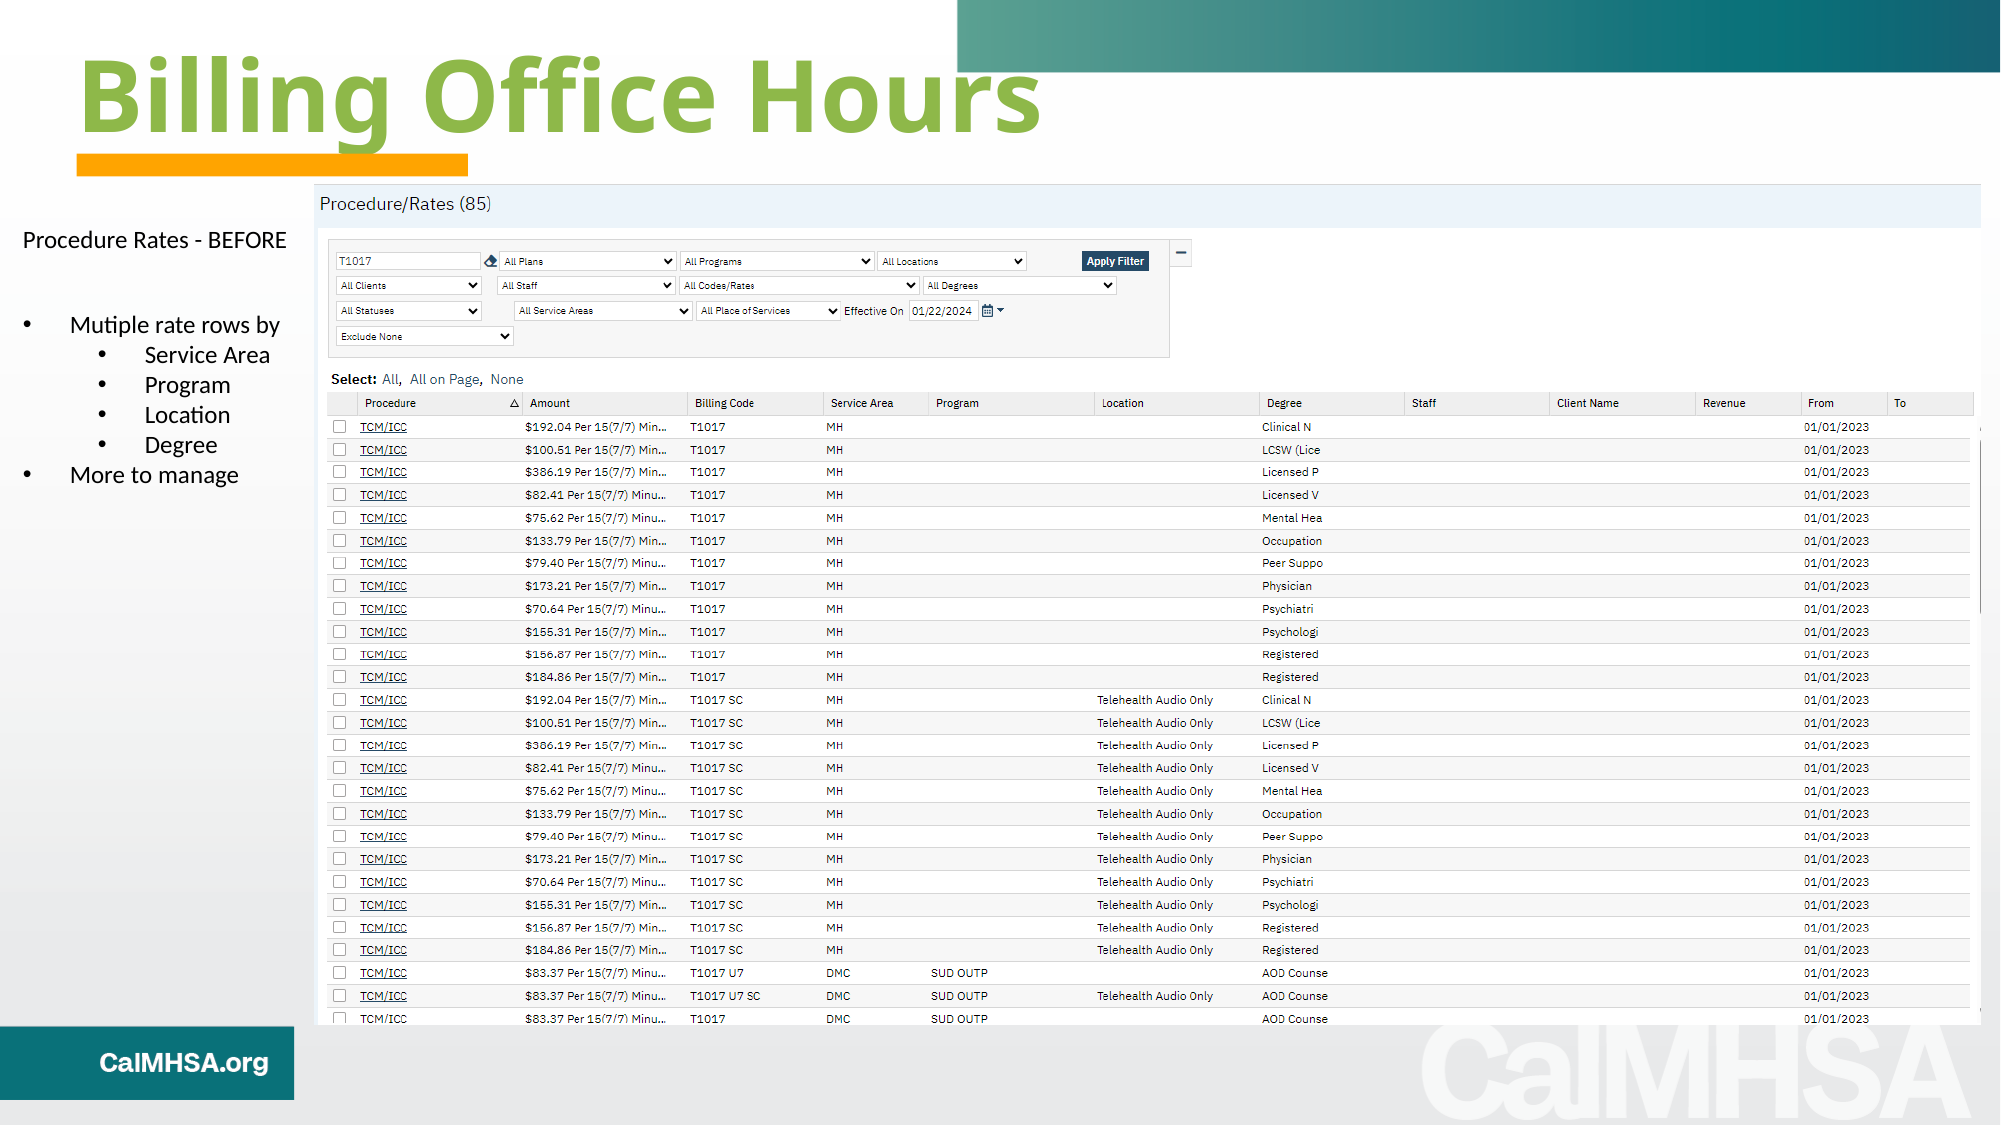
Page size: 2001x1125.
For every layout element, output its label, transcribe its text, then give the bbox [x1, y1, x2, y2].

text_box Mutiple rate rows by Service Area Program Location Degree More to manage [8, 301, 314, 496]
text_box Billing Office Hours [61, 25, 1503, 161]
text_box Procedure Rates - BEFORE [8, 216, 314, 261]
text_box [76, 153, 469, 177]
picture [0, 0, 2001, 1125]
